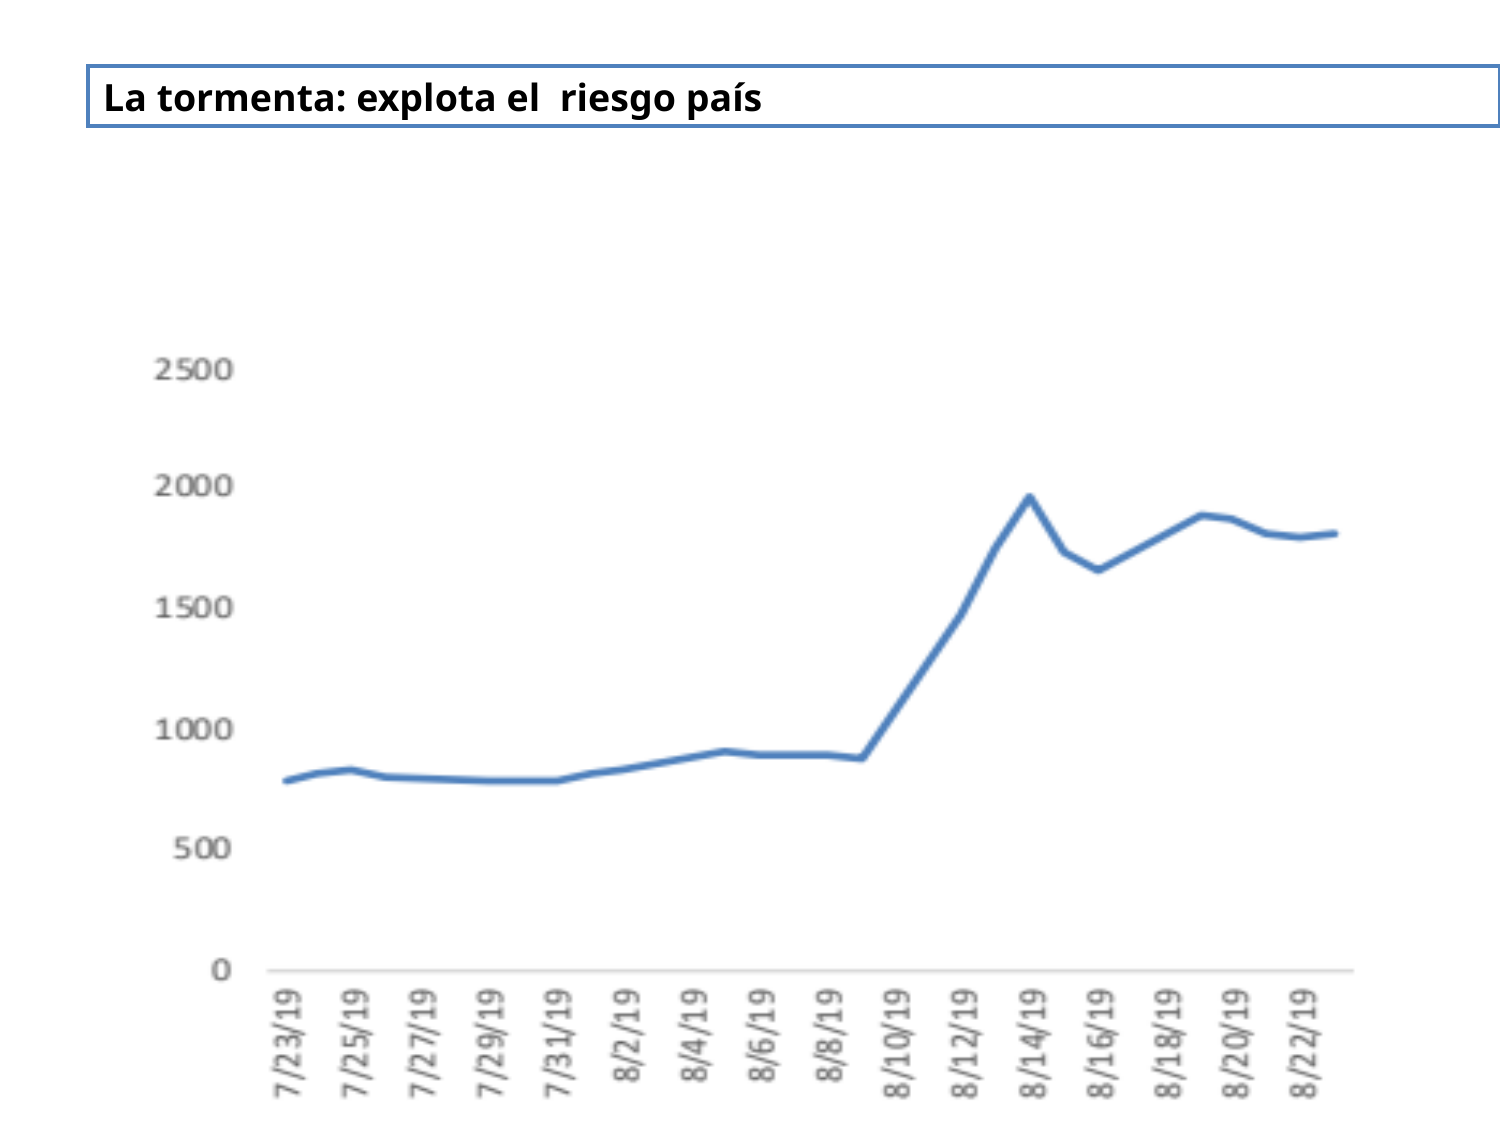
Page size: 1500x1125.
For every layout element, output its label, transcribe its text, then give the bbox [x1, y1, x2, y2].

text_box La tormenta: explota el riesgo país [88, 66, 1500, 127]
picture [129, 327, 1394, 1120]
